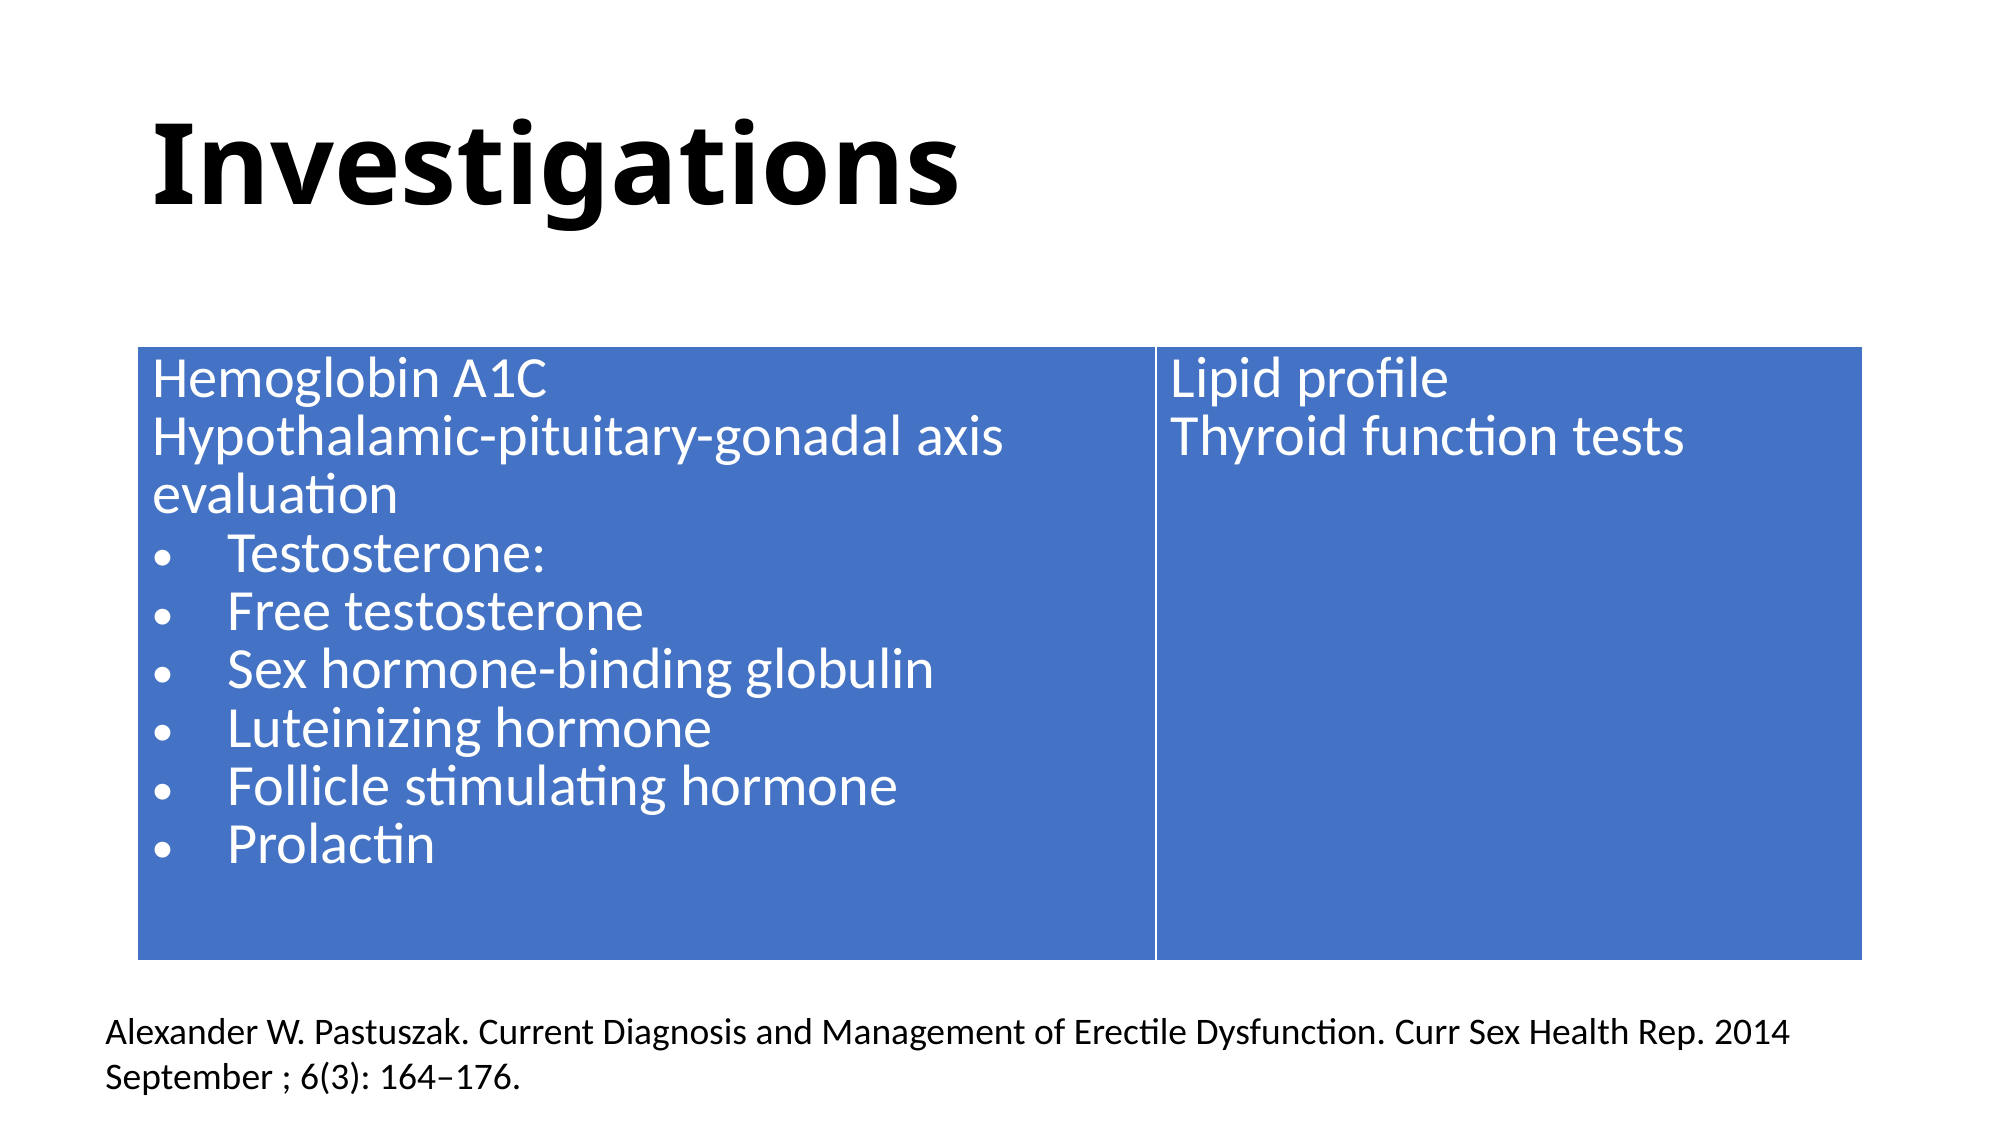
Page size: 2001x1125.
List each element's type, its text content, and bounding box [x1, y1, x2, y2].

table_header Hemoglobin A1C Hypothalamic-pituitary-gonadal axis evaluation Testosterone: Free testosterone Sex hormone-binding globulin Luteinizing hormone Follicle stimulating hormone Prolactin [138, 347, 1155, 960]
text_box Alexander W. Pastuszak. Current Diagnosis and Management of Erectile Dysfunction. Curr Sex Health Rep. 2014 September ; 6(3): 164–176. [90, 999, 1883, 1105]
title Investigations [137, 59, 1863, 278]
table_header Lipid profile Thyroid function tests [1157, 347, 1862, 960]
